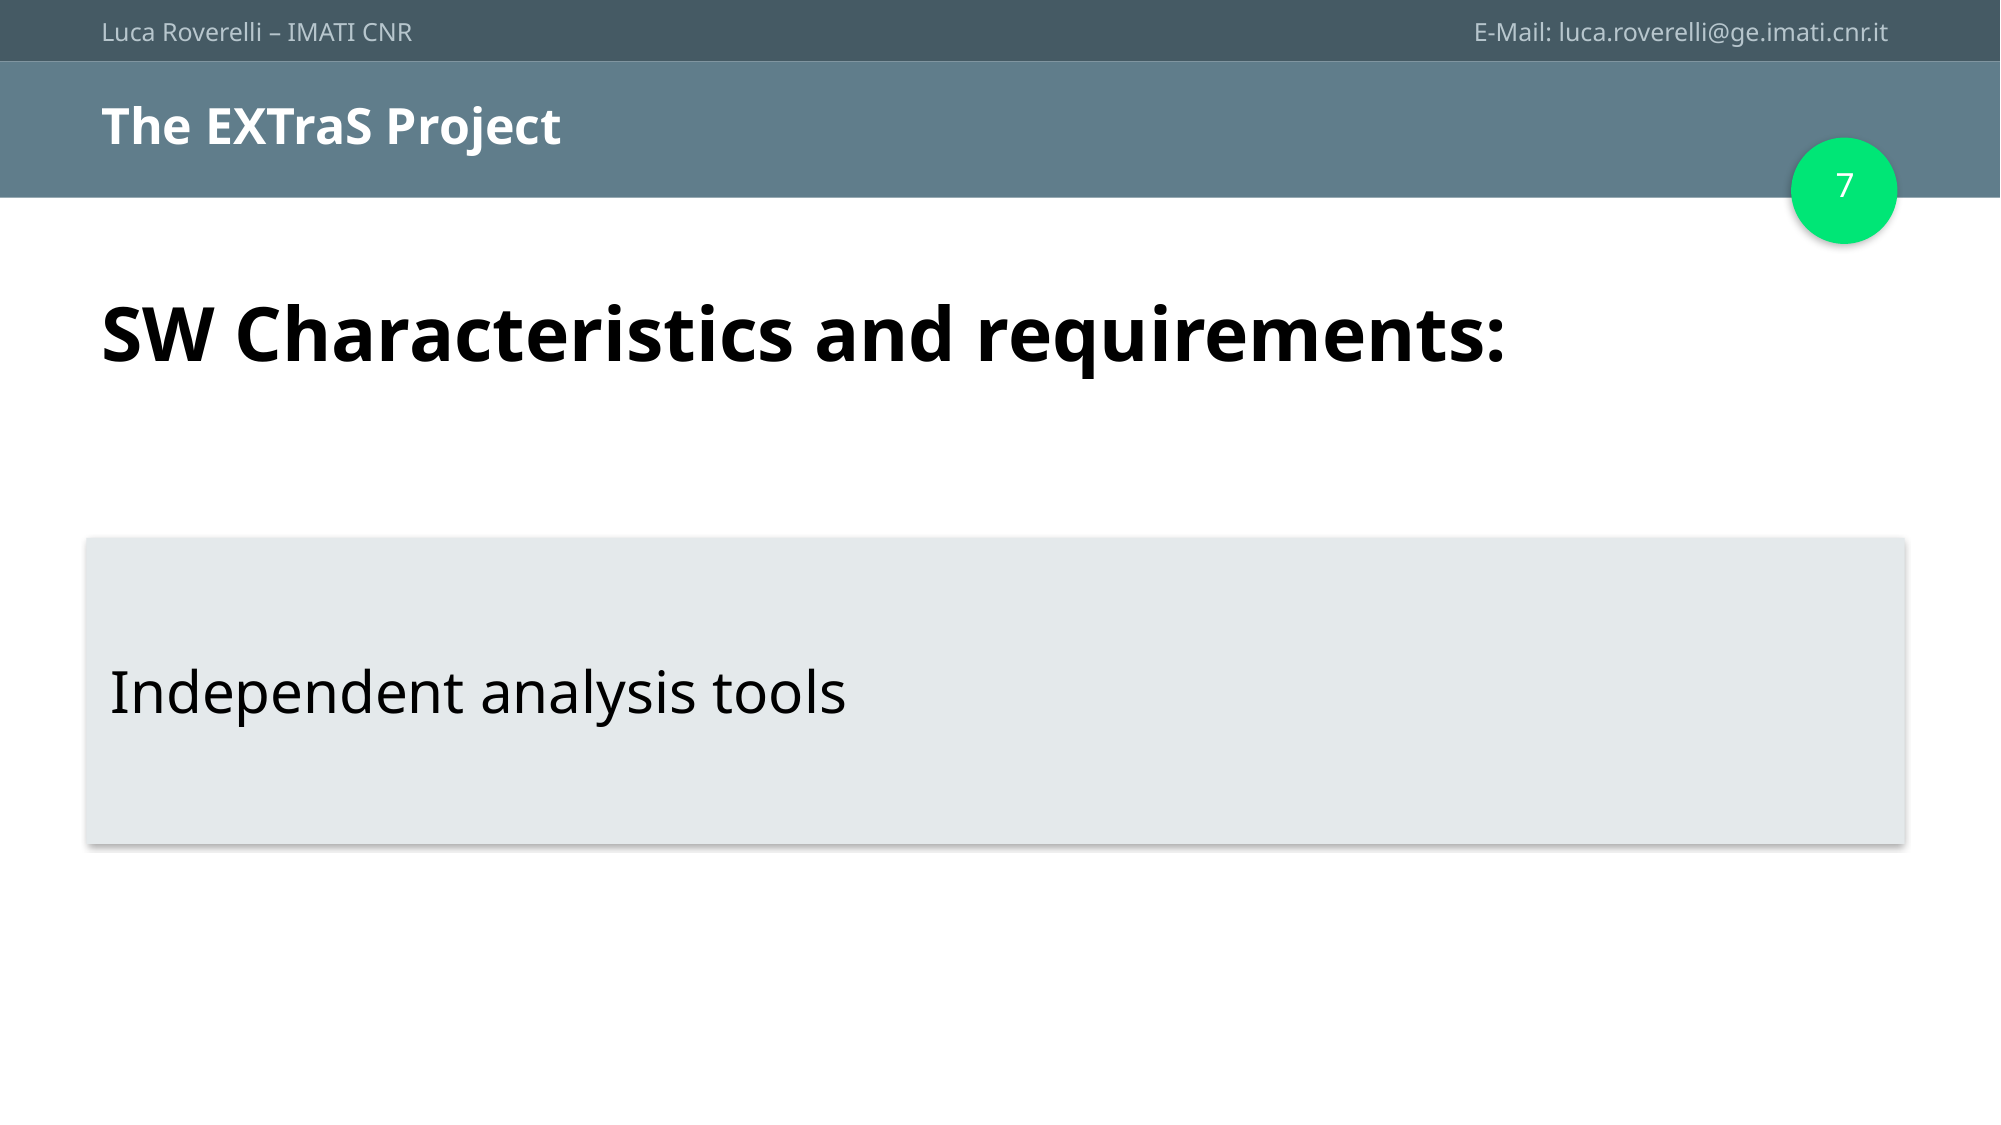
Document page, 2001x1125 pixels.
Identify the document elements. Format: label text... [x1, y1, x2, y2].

text_box SW Characteristics and requirements: [86, 278, 1905, 384]
title The EXTraS Project [86, 94, 1929, 165]
slide_number 7 [1785, 156, 1905, 217]
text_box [86, 537, 1905, 844]
